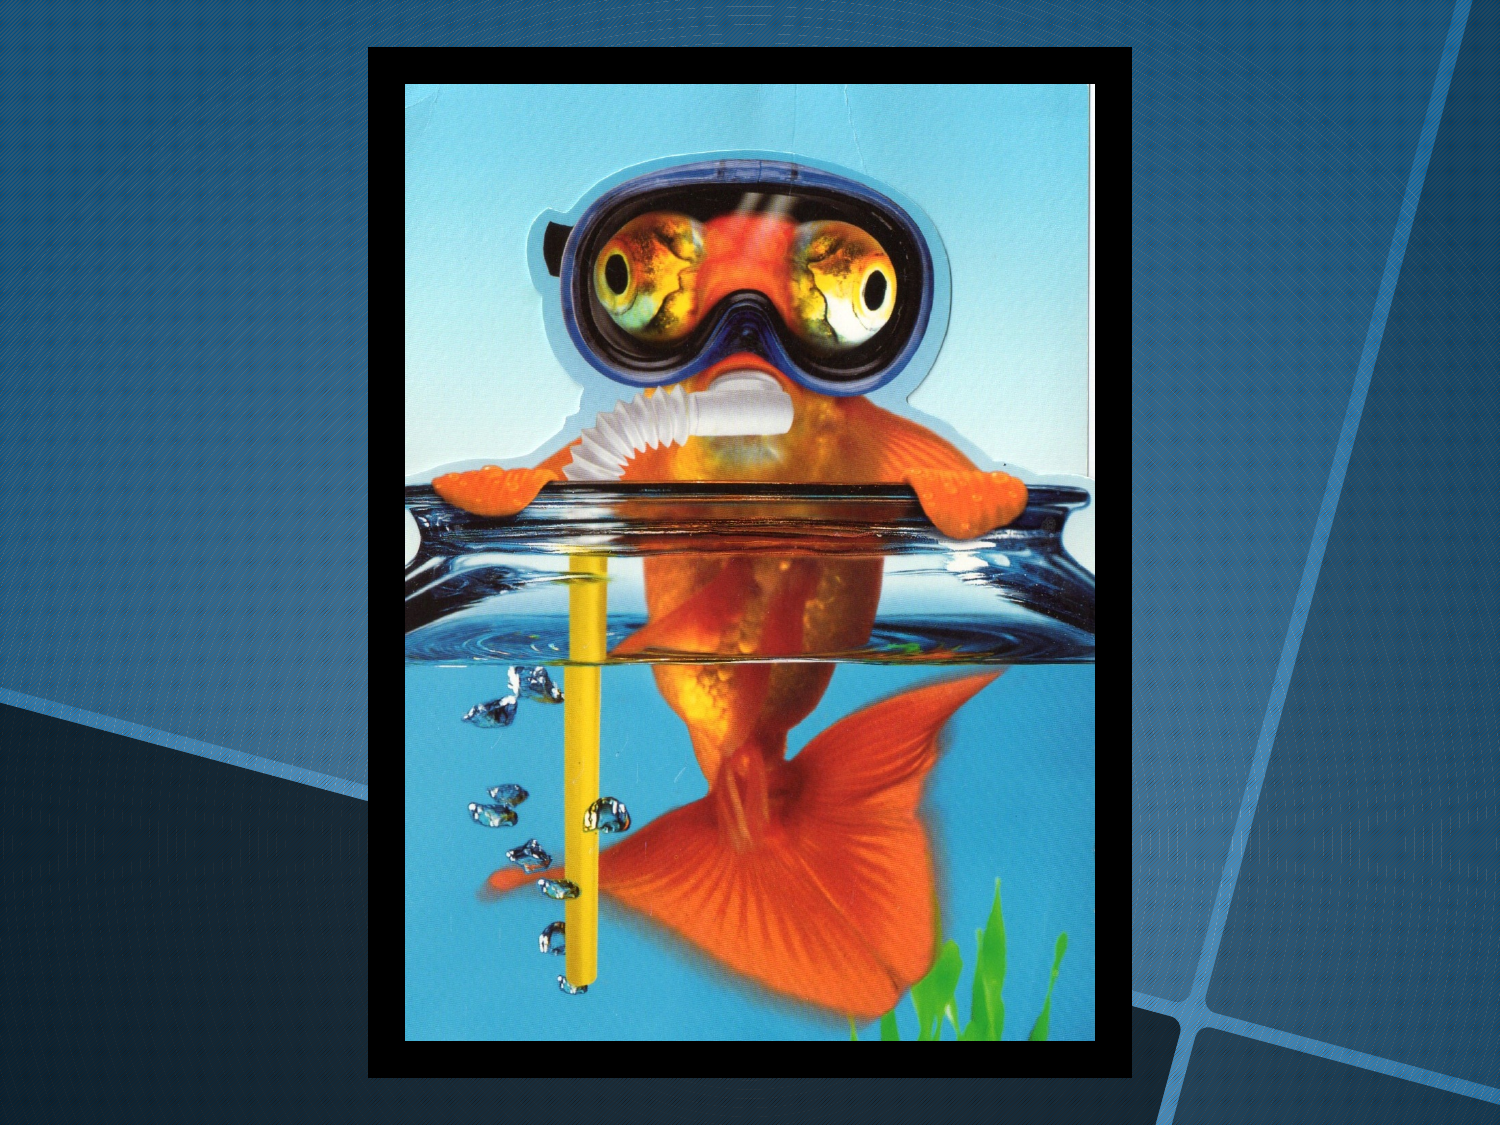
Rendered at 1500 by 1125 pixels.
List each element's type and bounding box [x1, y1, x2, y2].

picture [404, 83, 1096, 1042]
